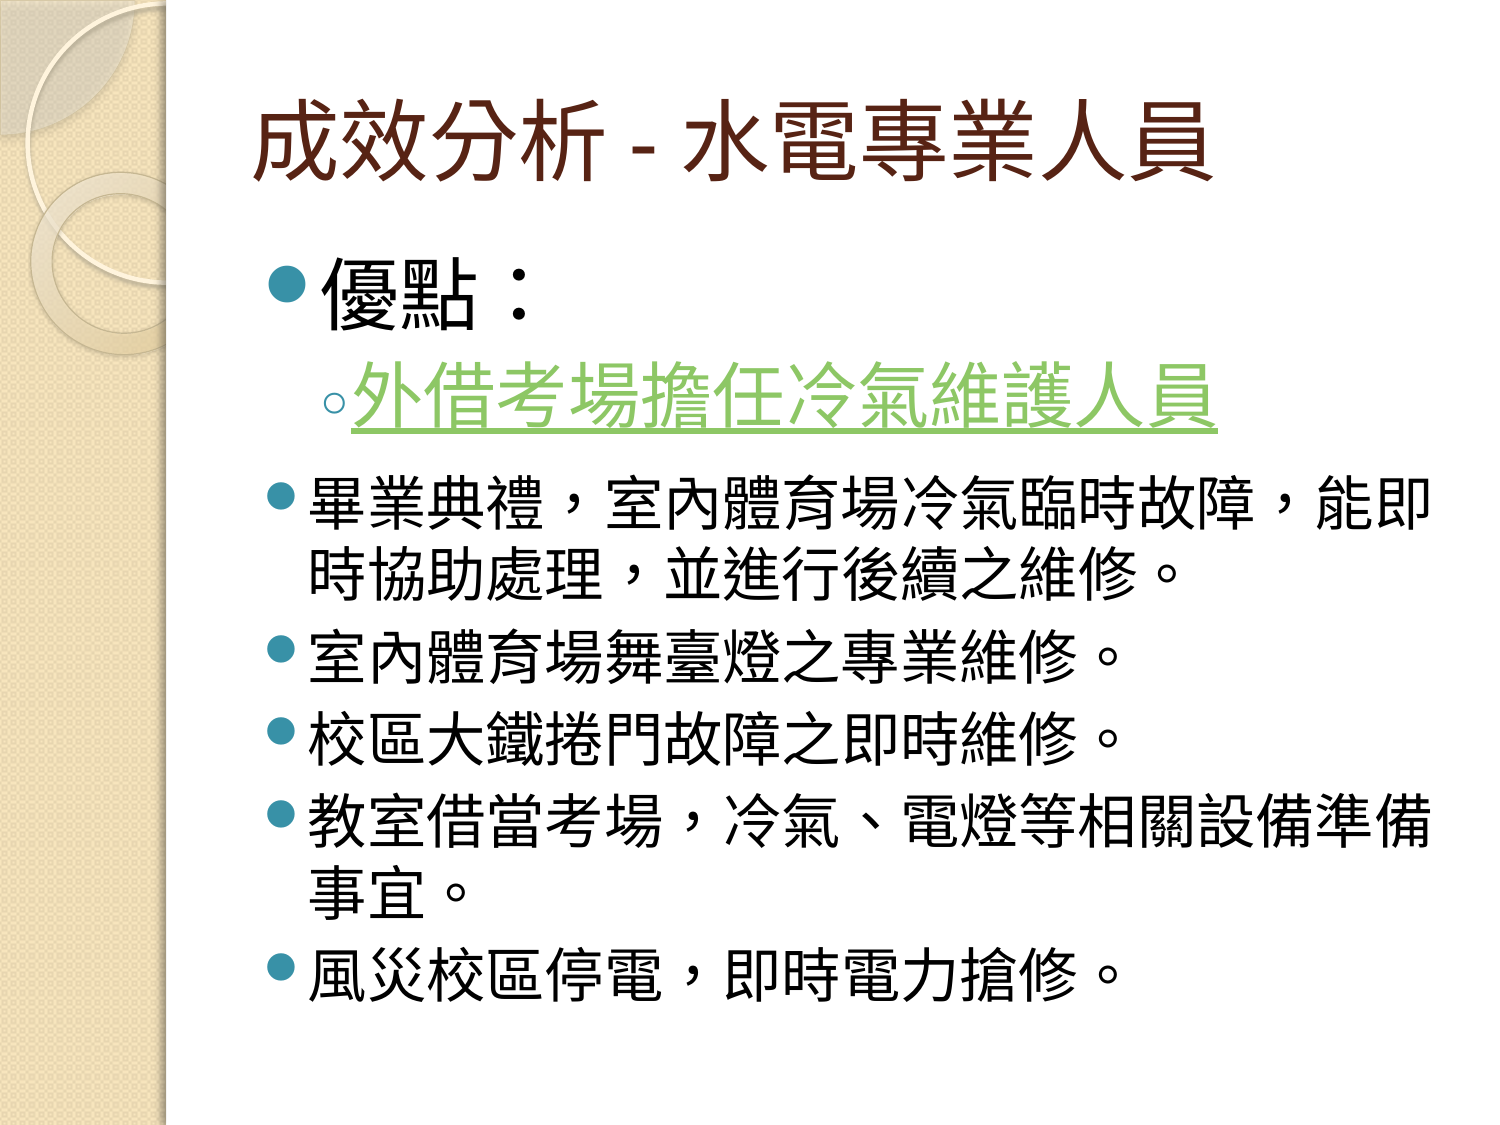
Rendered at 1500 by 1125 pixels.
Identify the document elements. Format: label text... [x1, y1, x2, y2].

list 優點： 外借考場擔任冷氣維護人員 畢業典禮，室內體育場冷氣臨時故障，能即時協助處理，並進行後續之維修。 室內體育場舞臺燈之專業維修。 校區大鐵捲門故障之即時維修。 教室借當考場，冷氣、電燈等相關設備準備事宜。 風災校區停電，即時電力搶修。 [235, 237, 1466, 1025]
title 成效分析-水電專業人員 [235, 45, 1466, 233]
